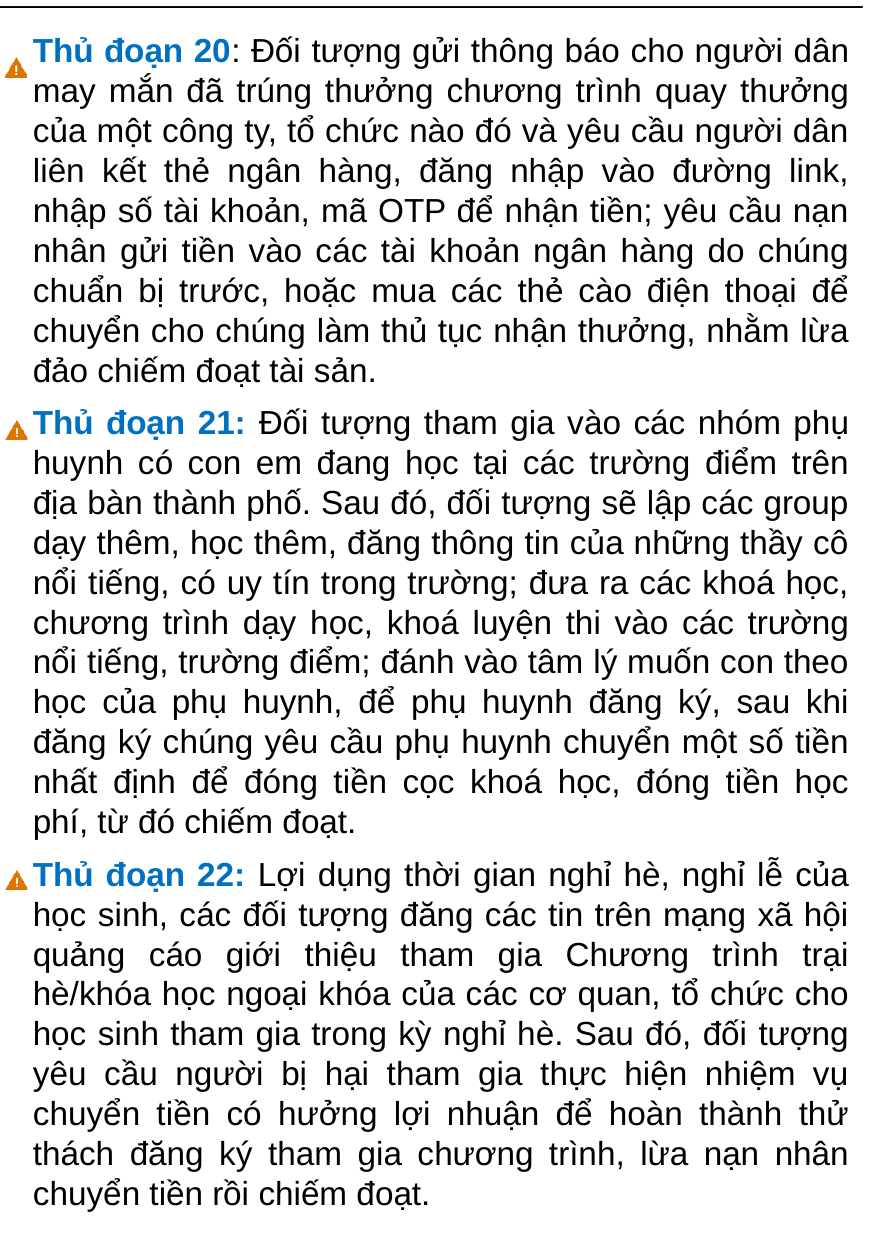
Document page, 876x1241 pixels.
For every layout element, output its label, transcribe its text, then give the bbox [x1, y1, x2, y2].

text_box Thủ đoạn 20: Đối tượng gửi thông báo cho người dân may mắn đã trúng thưởng chương trình quay thưởng của một công ty, tổ chức nào đó và yêu cầu người dân liên kết thẻ ngân hàng, đăng nhập vào đường link, nhập số tài khoản, mã OTP để nhận tiền; yêu cầu nạn nhân gửi tiền vào các tài khoản ngân hàng do chúng chuẩn bị trước, hoặc mua các thẻ cào điện thoại để chuyển cho chúng làm thủ tục nhận thưởng, nhằm lừa đảo chiếm đoạt tài sản. Thủ đoạn 21: Đối tượng tham gia vào các nhóm phụ huynh có con em đang học tại các trường điểm trên địa bàn thành phố. Sau đó, đối tượng sẽ lập các group dạy thêm, học thêm, đăng thông tin của những thầy cô nổi tiếng, có uy tín trong trường; đưa ra các khoá học, chương trình dạy học, khoá luyện thi vào các trường nổi tiếng, trường điểm; đánh vào tâm lý muốn con theo học của phụ huynh, để phụ huynh đăng ký, sau khi đăng ký chúng yêu cầu phụ huynh chuyển một số tiền nhất định để đóng tiền cọc khoá học, đóng tiền học phí, từ đó chiếm đoạt. Thủ đoạn 22: Lợi dụng thời gian nghỉ hè, nghỉ lễ của học sinh, các đối tượng đăng các tin trên mạng xã hội quảng cáo giới thiệu tham gia Chương trình trại hè/khóa học ngoại khóa của các cơ quan, tổ chức cho học sinh tham gia trong kỳ nghỉ hè. Sau đó, đối tượng yêu cầu người bị hại tham gia thực hiện nhiệm vụ chuyển tiền có hưởng lợi nhuận để hoàn thành thử thách đăng ký tham gia chương trình, lừa nạn nhân chuyển tiền rồi chiếm đoạt. [33, 27, 850, 1213]
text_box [0, 6, 863, 10]
text_box [5, 870, 28, 890]
text_box [4, 57, 28, 78]
text_box [5, 420, 28, 440]
